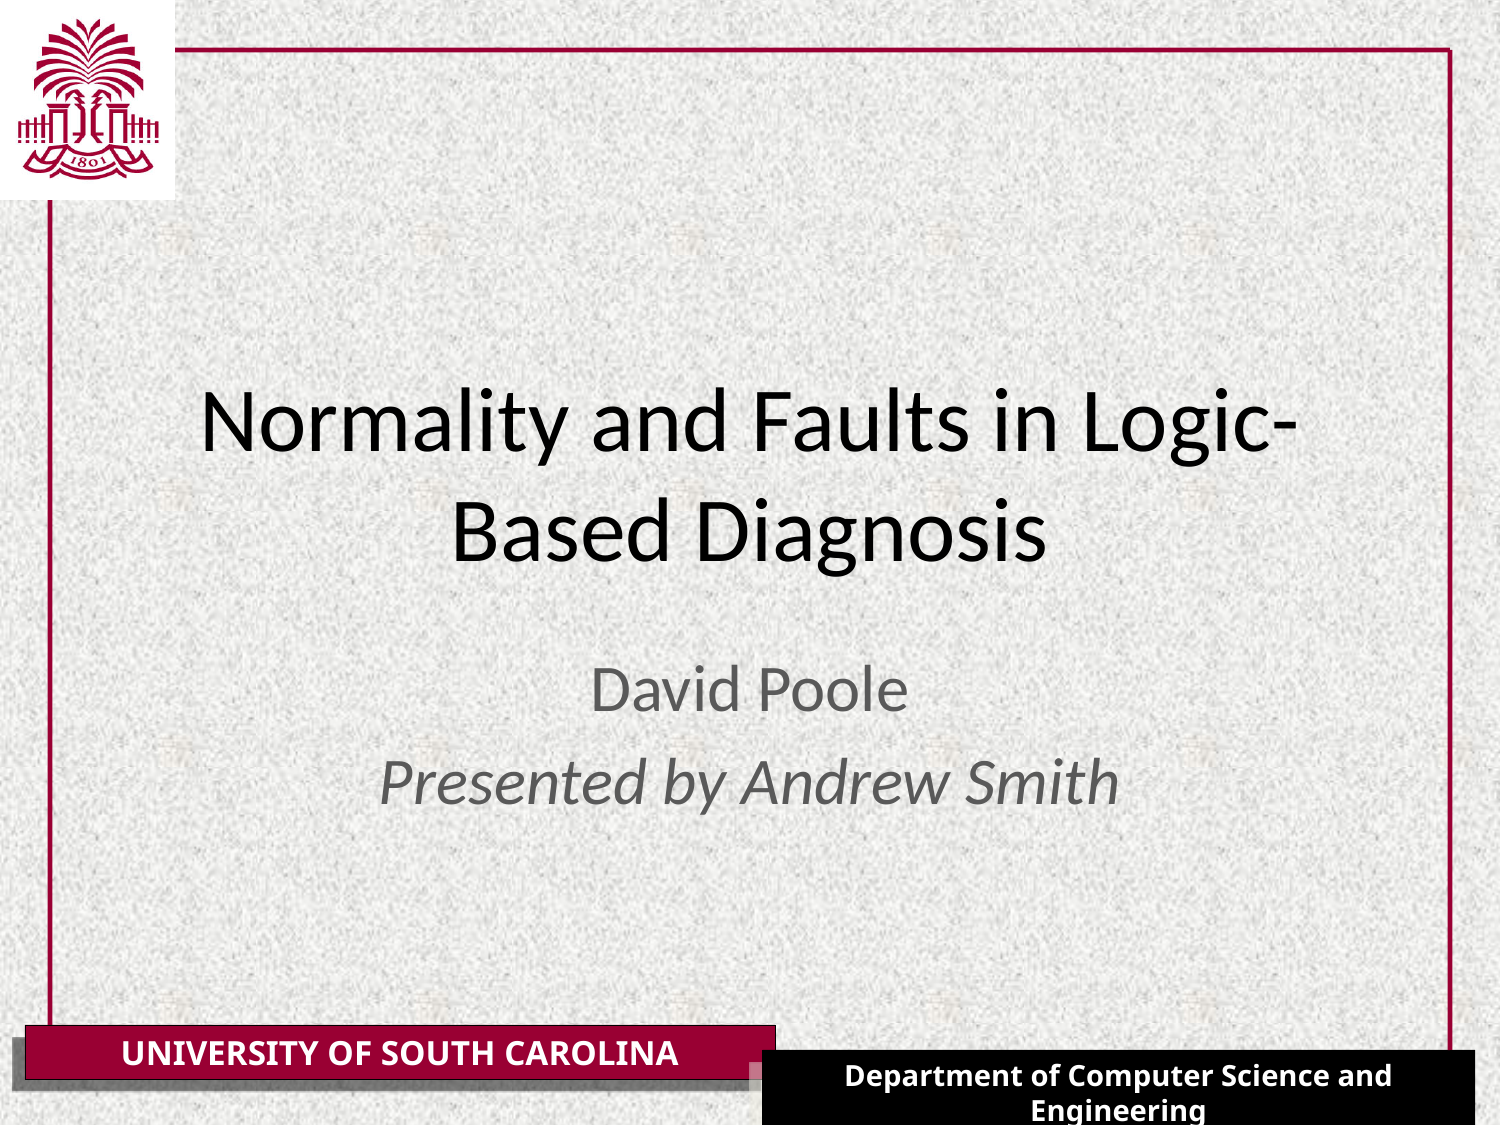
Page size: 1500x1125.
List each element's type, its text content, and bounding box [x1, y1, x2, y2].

picture [13, 1038, 749, 1091]
picture [0, 0, 1500, 1125]
title Normality and Faults in Logic-Based Diagnosis [112, 349, 1388, 591]
subtitle David Poole Presented by Andrew Smith [225, 637, 1275, 925]
